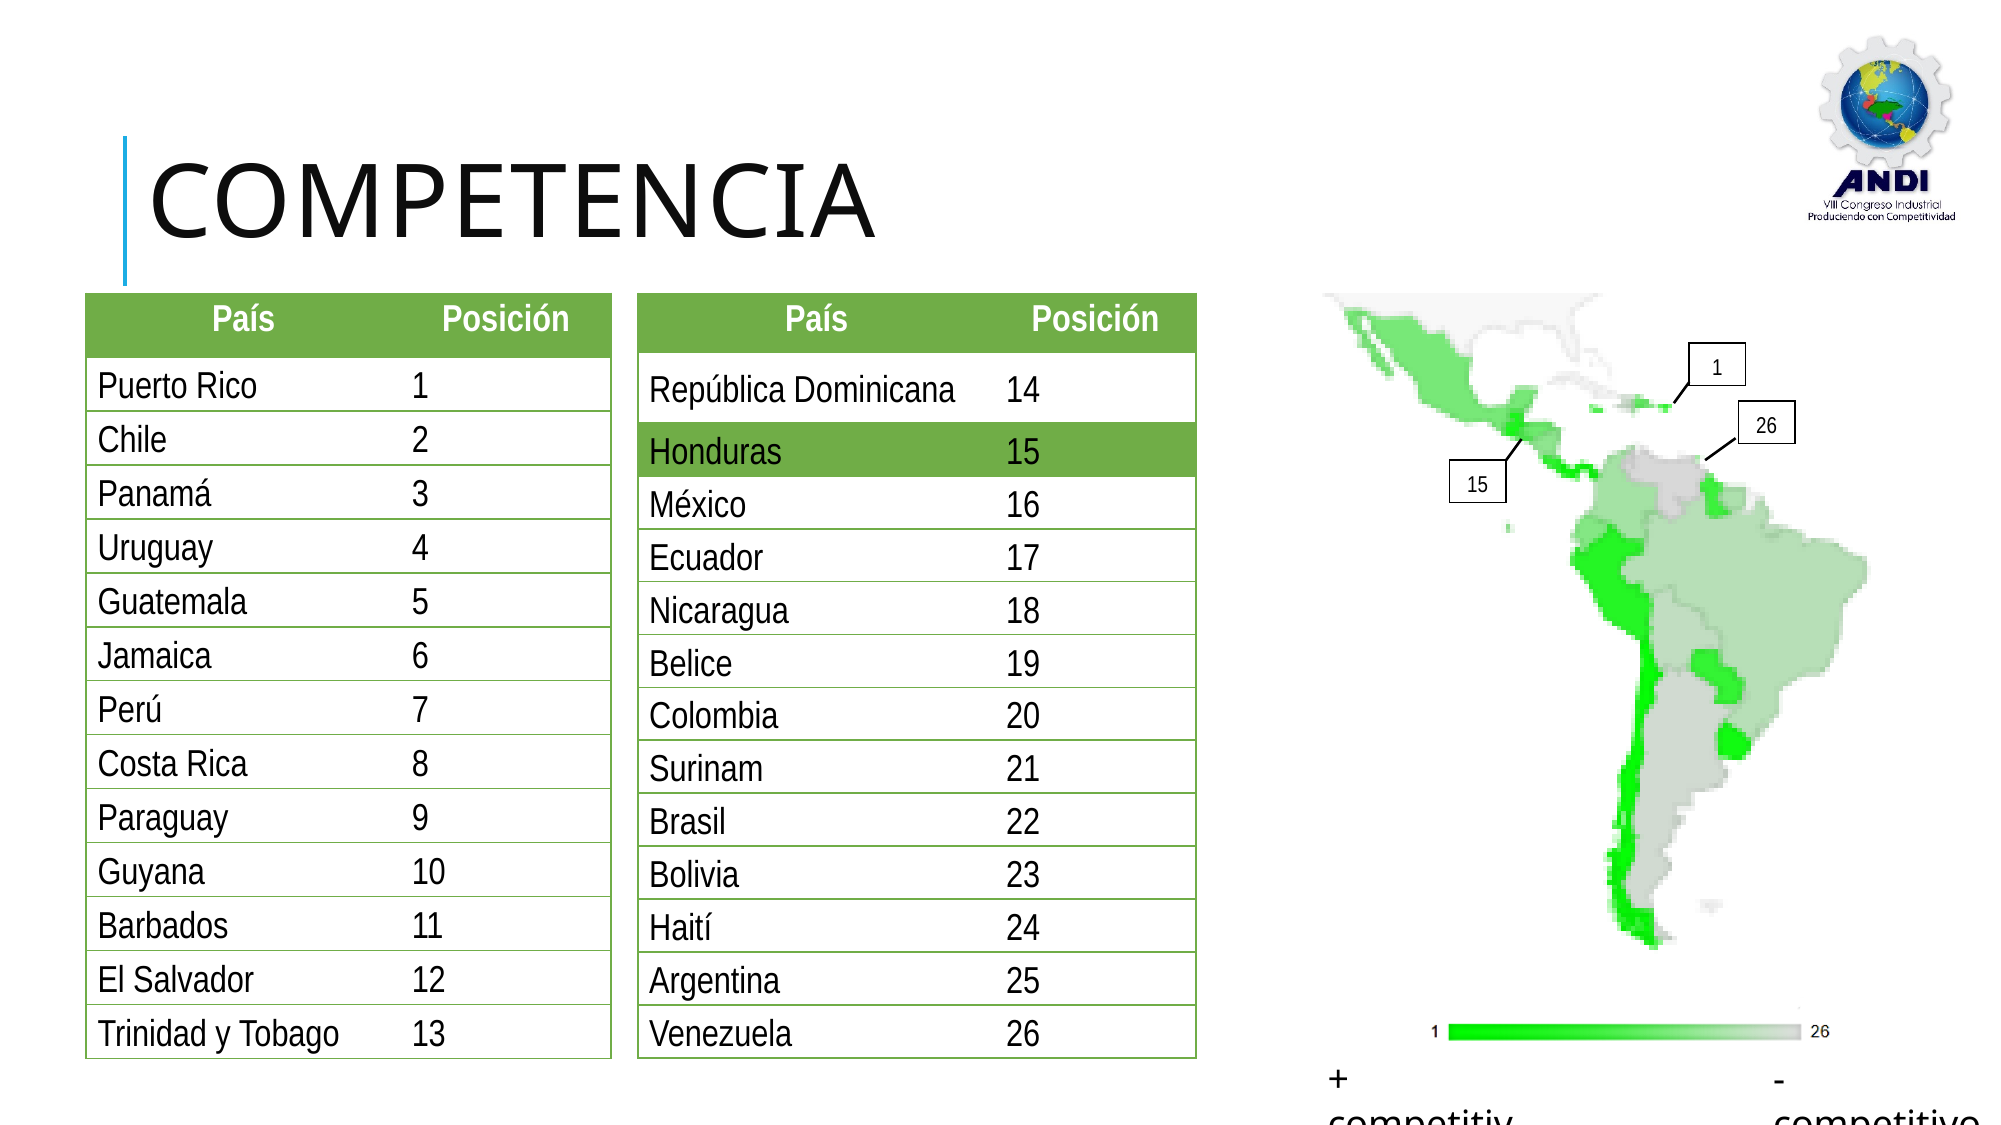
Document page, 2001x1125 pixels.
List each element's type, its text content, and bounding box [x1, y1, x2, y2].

table_cell Jamaica [87, 628, 401, 680]
table_cell 23 [995, 847, 1195, 898]
table_cell 20 [995, 688, 1195, 739]
table_cell 3 [401, 466, 610, 518]
table_cell 26 [995, 1006, 1195, 1057]
table_cell 11 [401, 897, 610, 950]
table_cell 6 [401, 628, 610, 680]
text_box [1704, 437, 1736, 461]
table_cell República Dominicana [639, 353, 995, 422]
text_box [1673, 381, 1690, 404]
table_cell 7 [401, 681, 610, 734]
table_cell Guyana [87, 843, 401, 896]
table_cell Panamá [87, 466, 401, 518]
picture [1804, 33, 1962, 226]
title COMPETENCIA [132, 84, 2000, 331]
text_box + competitivo [1312, 1047, 1551, 1125]
table_cell Colombia [639, 688, 995, 739]
table_cell El Salvador [87, 951, 401, 1004]
table_cell 12 [401, 951, 610, 1004]
table_cell México [639, 477, 995, 528]
table_cell Belice [639, 635, 995, 687]
table_cell Costa Rica [87, 735, 401, 788]
table_cell Paraguay [87, 789, 401, 842]
table_cell Ecuador [639, 530, 995, 581]
table_cell 19 [995, 635, 1195, 687]
picture [1322, 293, 1901, 1059]
text_box - competitivo [1758, 1047, 2000, 1125]
table_cell Uruguay [87, 520, 401, 572]
table_cell 14 [995, 353, 1195, 422]
table_cell Haití [639, 900, 995, 951]
table_cell 16 [995, 477, 1195, 528]
table_cell Nicaragua [639, 582, 995, 634]
table_cell 2 [401, 412, 610, 464]
table_cell 21 [995, 741, 1195, 792]
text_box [1505, 438, 1522, 461]
table_cell Venezuela [639, 1006, 995, 1057]
table_cell Surinam [639, 741, 995, 792]
table_cell Chile [87, 412, 401, 464]
table_cell 13 [401, 1005, 610, 1058]
table_cell Honduras [639, 424, 995, 475]
table_cell 10 [401, 843, 610, 896]
table_cell 8 [401, 735, 610, 788]
table_cell 18 [995, 582, 1195, 634]
table_header Posición [995, 295, 1195, 351]
table_cell Argentina [639, 953, 995, 1004]
table_header Posición [401, 295, 610, 356]
table_cell Puerto Rico [87, 358, 401, 410]
table_cell 17 [995, 530, 1195, 581]
table_cell Barbados [87, 897, 401, 950]
table_cell 25 [995, 953, 1195, 1004]
table_cell Brasil [639, 794, 995, 845]
table_cell Trinidad y Tobago [87, 1005, 401, 1058]
table_header País [639, 295, 995, 351]
table_cell 5 [401, 574, 610, 626]
table_cell 4 [401, 520, 610, 572]
table_cell Perú [87, 681, 401, 734]
table_cell 22 [995, 794, 1195, 845]
table_cell 24 [995, 900, 1195, 951]
table_cell 9 [401, 789, 610, 842]
table_cell Bolivia [639, 847, 995, 898]
table_cell 15 [995, 424, 1195, 475]
table_cell 1 [401, 358, 610, 410]
table_header País [87, 295, 401, 356]
table_cell Guatemala [87, 574, 401, 626]
